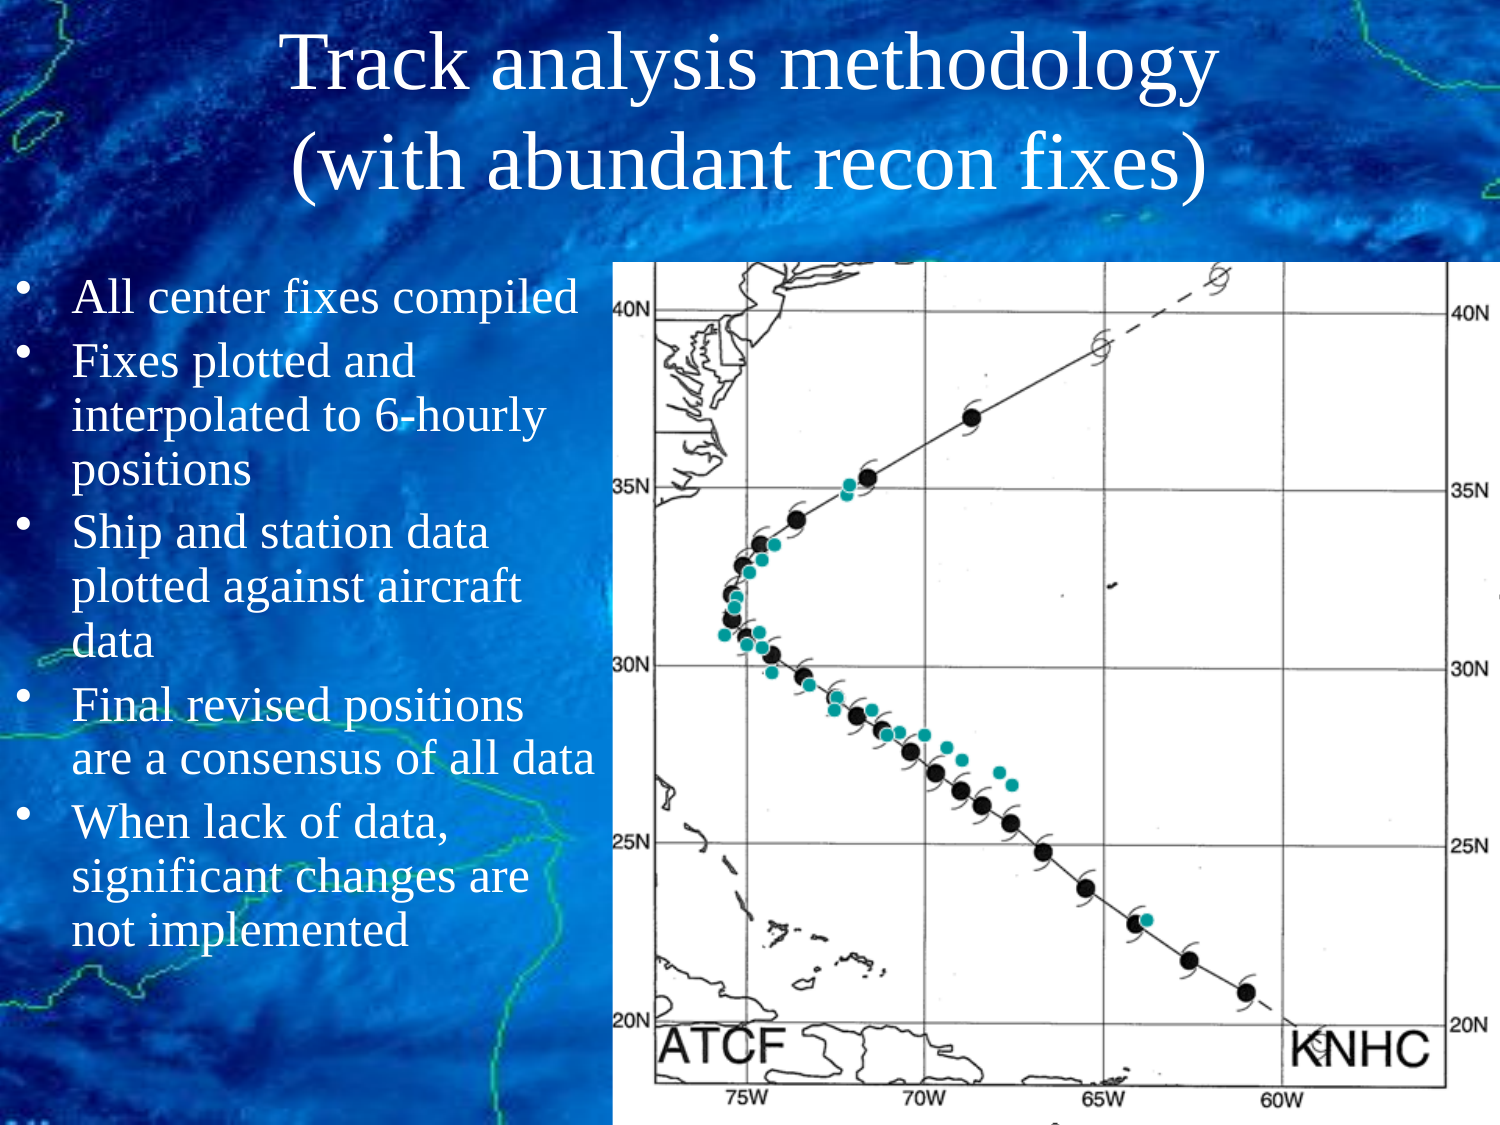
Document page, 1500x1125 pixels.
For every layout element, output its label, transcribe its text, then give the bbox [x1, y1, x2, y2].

picture [0, 0, 1500, 1125]
title Track analysis methodology (with abundant recon fixes) [74, 12, 1426, 200]
list All center fixes compiled Fixes plotted and interpolated to 6-hourly positions Ship and station data plotted against aircraft data Final revised positions are a consensus of all data When lack of data, significant changes are not implemented [0, 262, 610, 1125]
